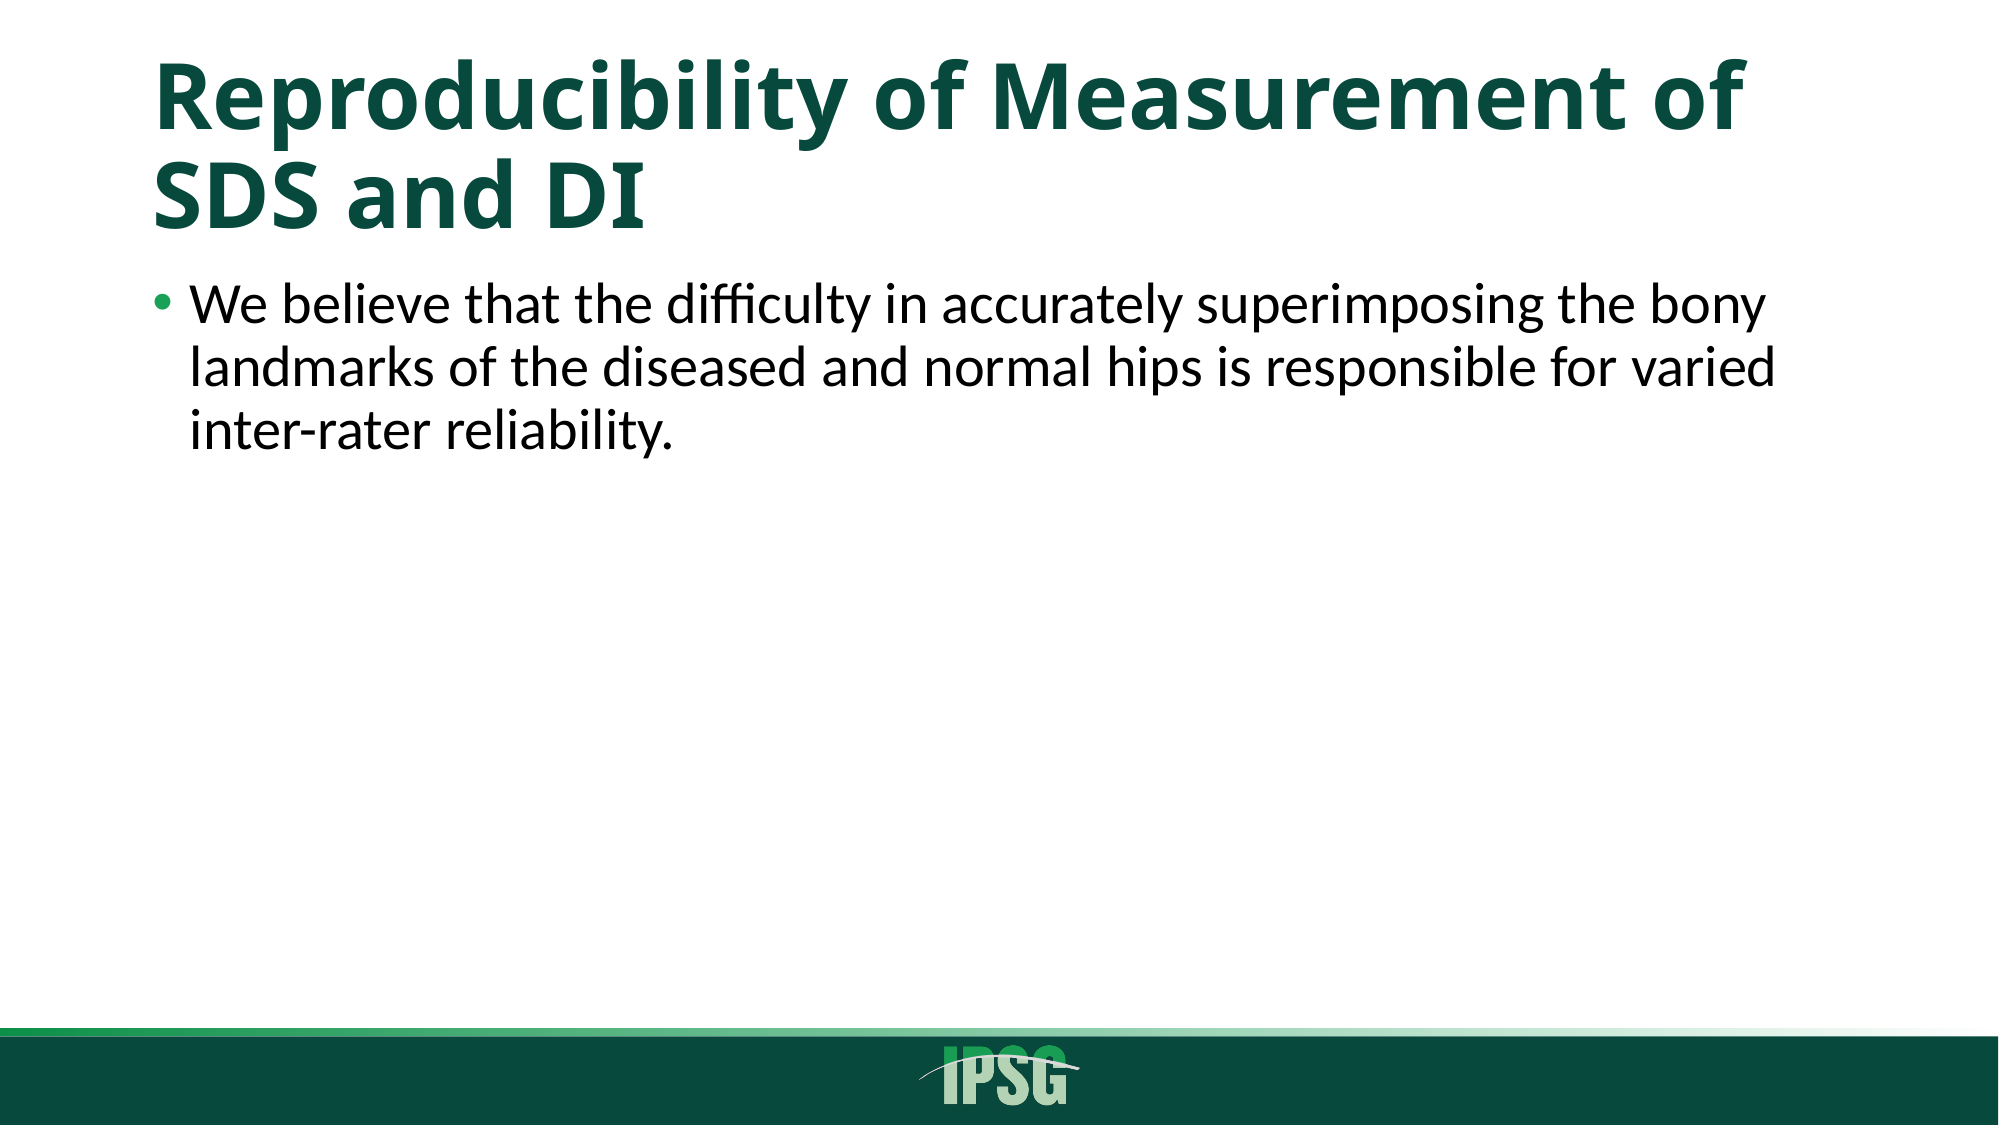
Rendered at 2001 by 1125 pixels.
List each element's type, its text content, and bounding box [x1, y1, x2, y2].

picture [911, 1042, 1087, 1108]
title Reproducibility of Measurement of SDS and DI [137, 59, 1863, 239]
list We believe that the difficulty in accurately superimposing the bony landmarks of the diseased and normal hips is responsible for varied inter-rater reliability. [137, 265, 1863, 1014]
